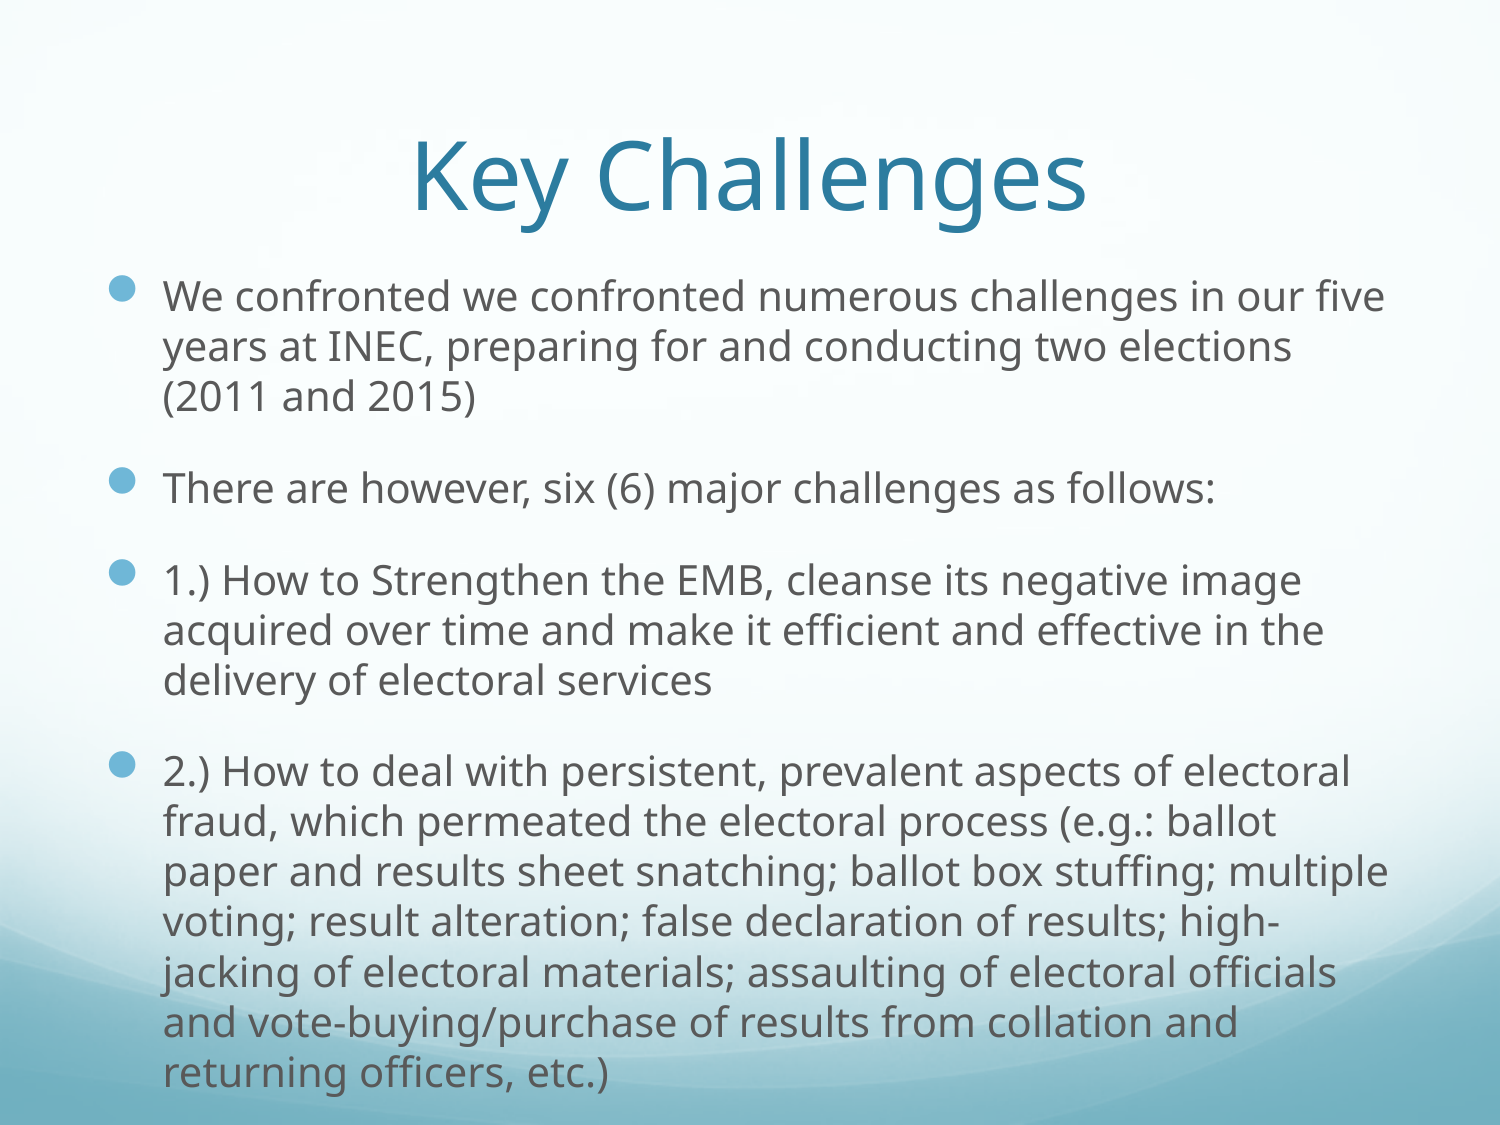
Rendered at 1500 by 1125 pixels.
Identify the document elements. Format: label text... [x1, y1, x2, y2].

title Key Challenges [90, 17, 1410, 237]
list We confronted we confronted numerous challenges in our five years at INEC, preparing for and conducting two elections (2011 and 2015) There are however, six (6) major challenges as follows: 1.) How to Strengthen the EMB, cleanse its negative image acquired over time and make it efficient and effective in the delivery of electoral services 2.) How to deal with persistent, prevalent aspects of electoral fraud, which permeated the electoral process (e.g.: ballot paper and results sheet snatching; ballot box stuffing; multiple voting; result alteration; false declaration of results; high-jacking of electoral materials; assaulting of electoral officials and vote-buying/purchase of results from collation and returning officers, etc.) 3.) How to secure the integrity of the electoral roll/ Register of Voters [90, 262, 1410, 975]
